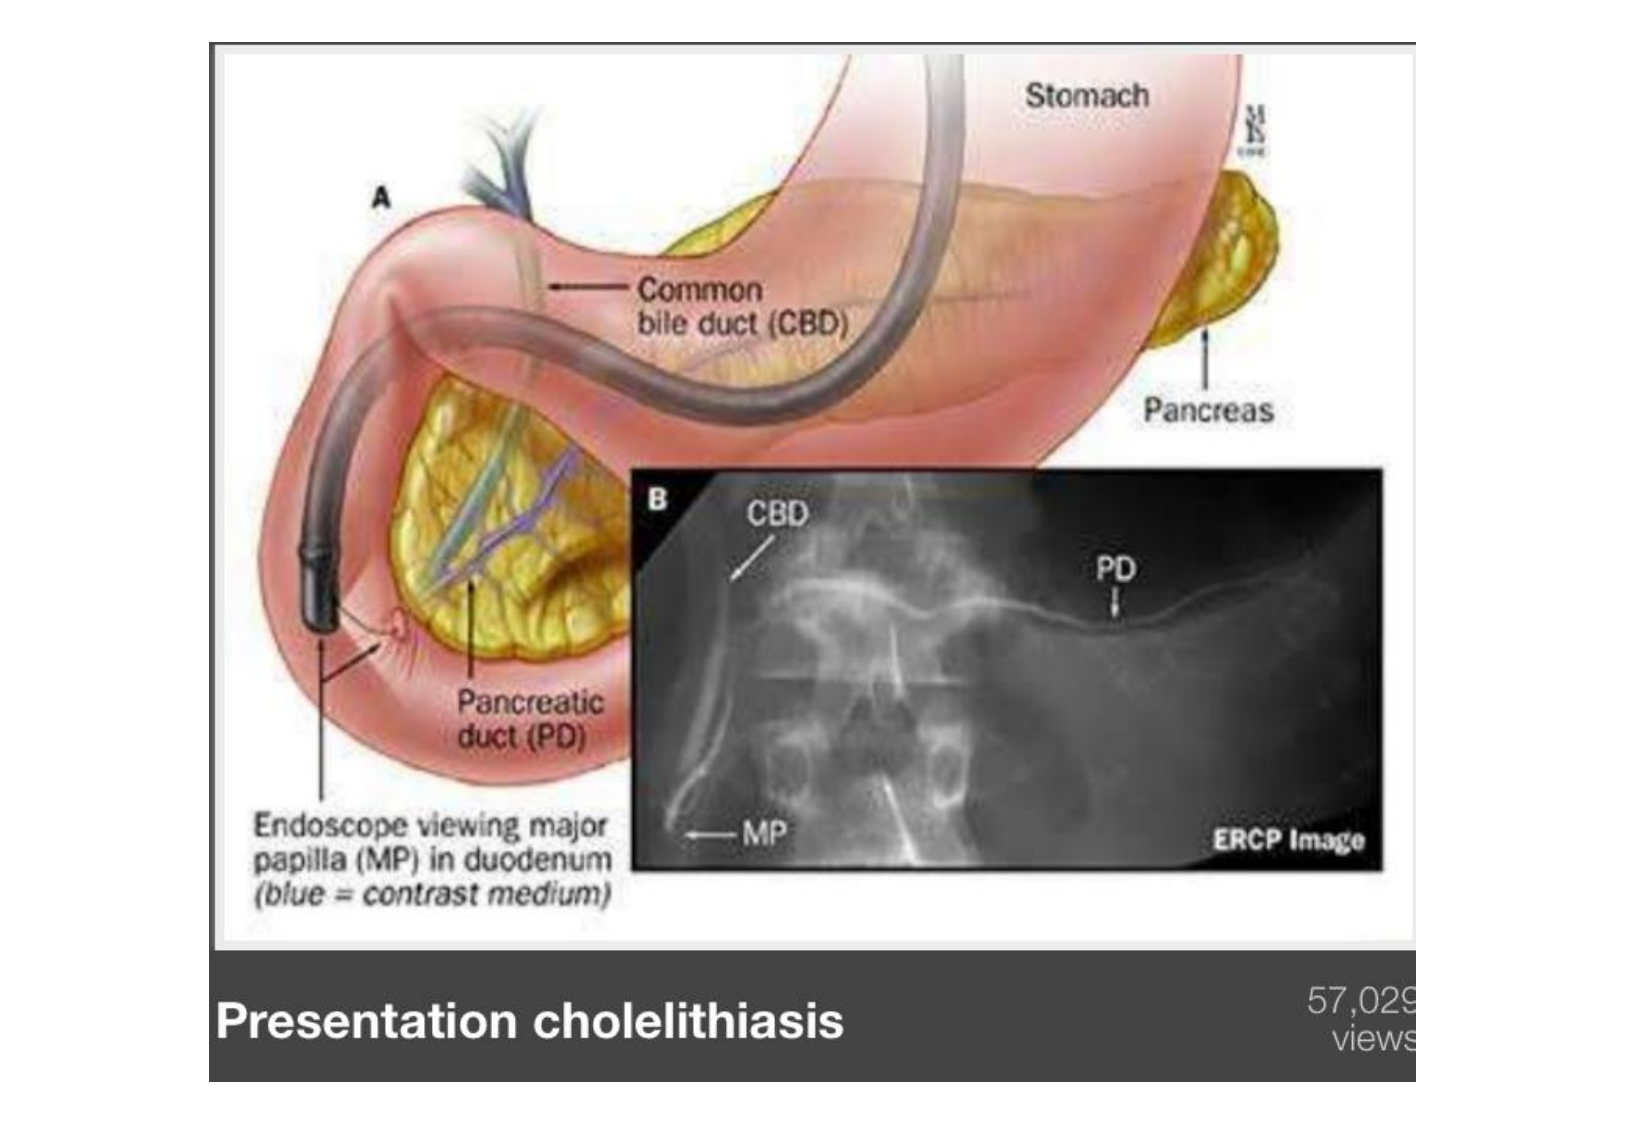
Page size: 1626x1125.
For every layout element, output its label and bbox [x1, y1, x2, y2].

picture [209, 42, 1416, 1083]
